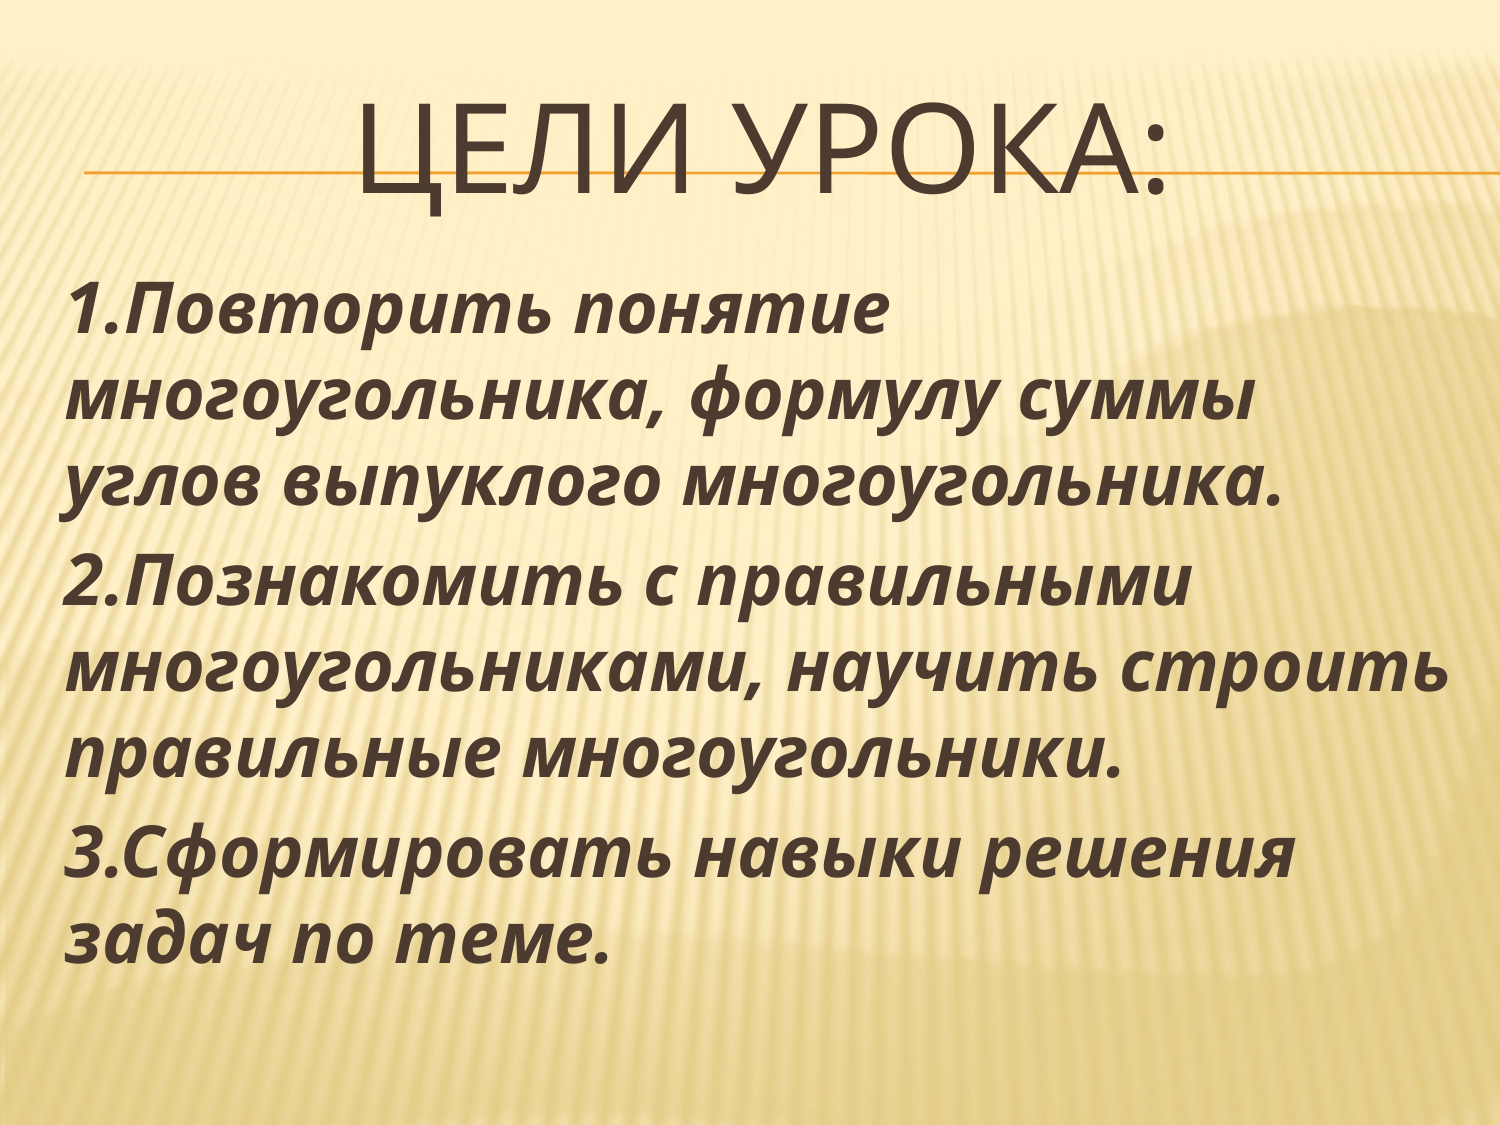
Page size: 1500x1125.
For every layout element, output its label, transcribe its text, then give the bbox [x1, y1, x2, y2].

title Цели урока: [50, 75, 1475, 213]
list 1.Повторить понятие многоугольника, формулу суммы углов выпуклого многоугольника. 2.Познакомить с правильными многоугольниками, научить строить правильные многоугольники. 3.Сформировать навыки решения задач по теме. [50, 254, 1475, 998]
